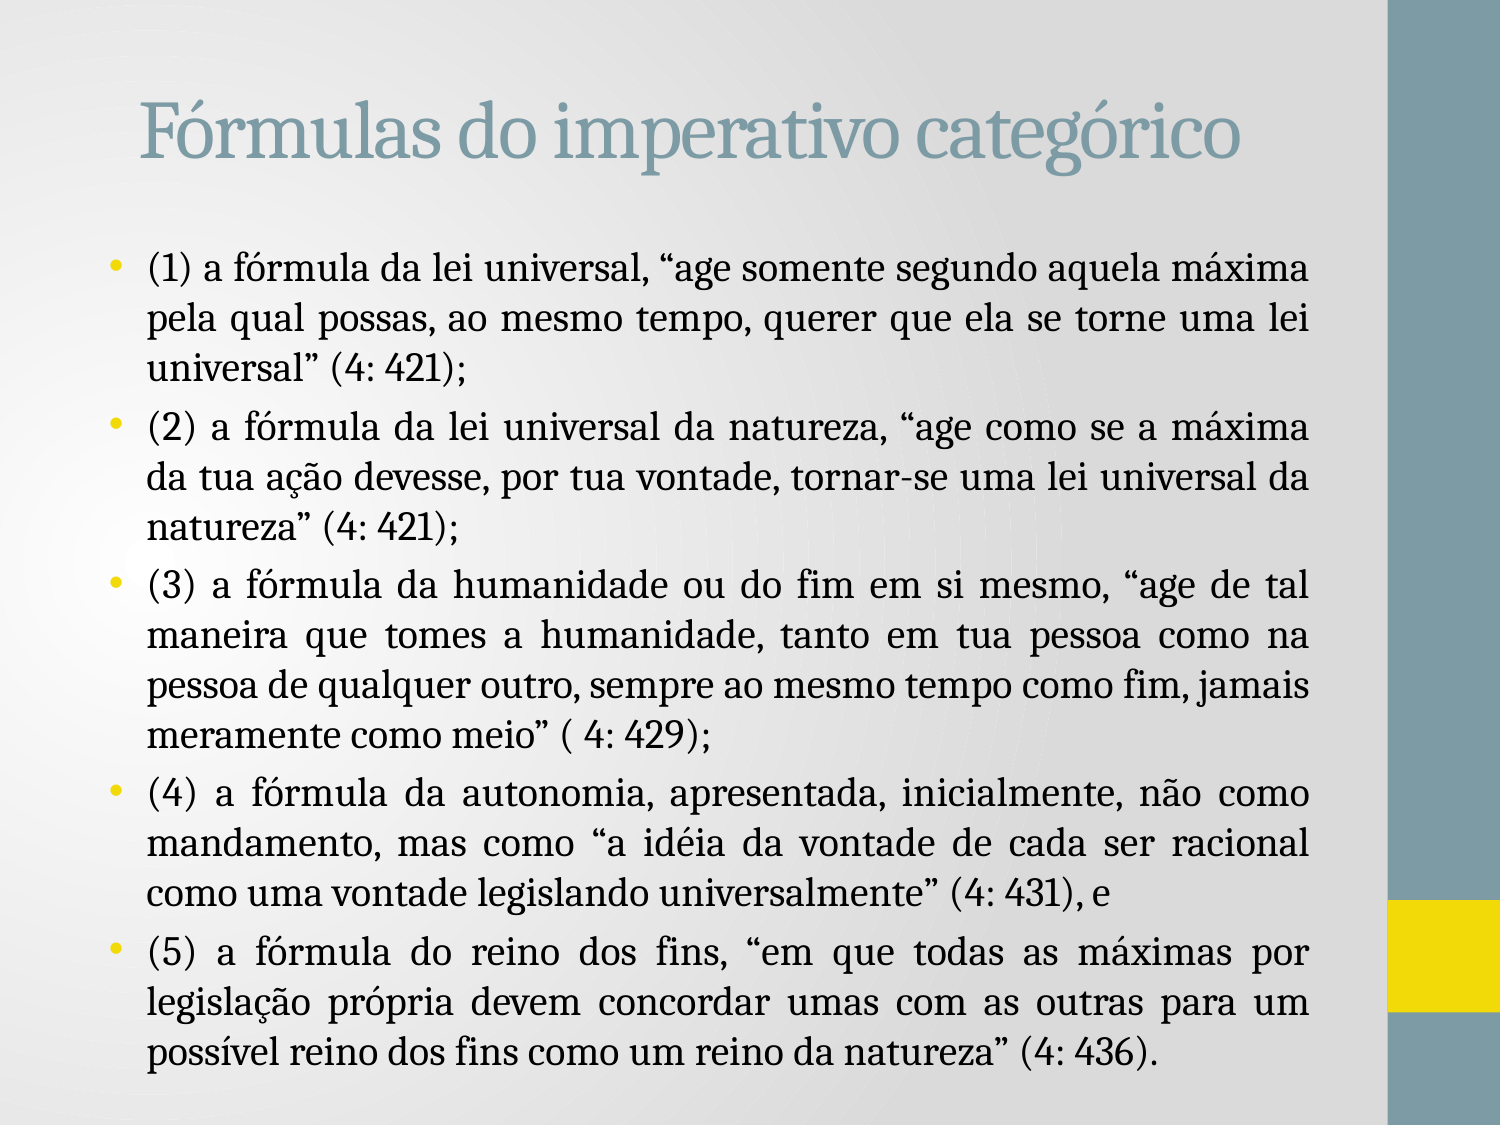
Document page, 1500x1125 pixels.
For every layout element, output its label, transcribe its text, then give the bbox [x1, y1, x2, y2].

title Fórmulas do imperativo categórico [75, 45, 1325, 206]
list (1) a fórmula da lei universal, “age somente segundo aquela máxima pela qual possas, ao mesmo tempo, querer que ela se torne uma lei universal” (4: 421); (2) a fórmula da lei universal da natureza, “age como se a máxima da tua ação devesse, por tua vontade, tornar-se uma lei universal da natureza” (4: 421); (3) a fórmula da humanidade ou do fim em si mesmo, “age de tal maneira que tomes a humanidade, tanto em tua pessoa como na pessoa de qualquer outro, sempre ao mesmo tempo como fim, jamais meramente como meio” ( 4: 429); (4) a fórmula da autonomia, apresentada, inicialmente, não como mandamento, mas como “a idéia da vontade de cada ser racional como uma vontade legislando universalmente” (4: 431), e (5) a fórmula do reino dos fins, “em que todas as máximas por legislação própria devem concordar umas com as outras para um possível reino dos fins como um reino da natureza” (4: 436). [75, 232, 1325, 1081]
